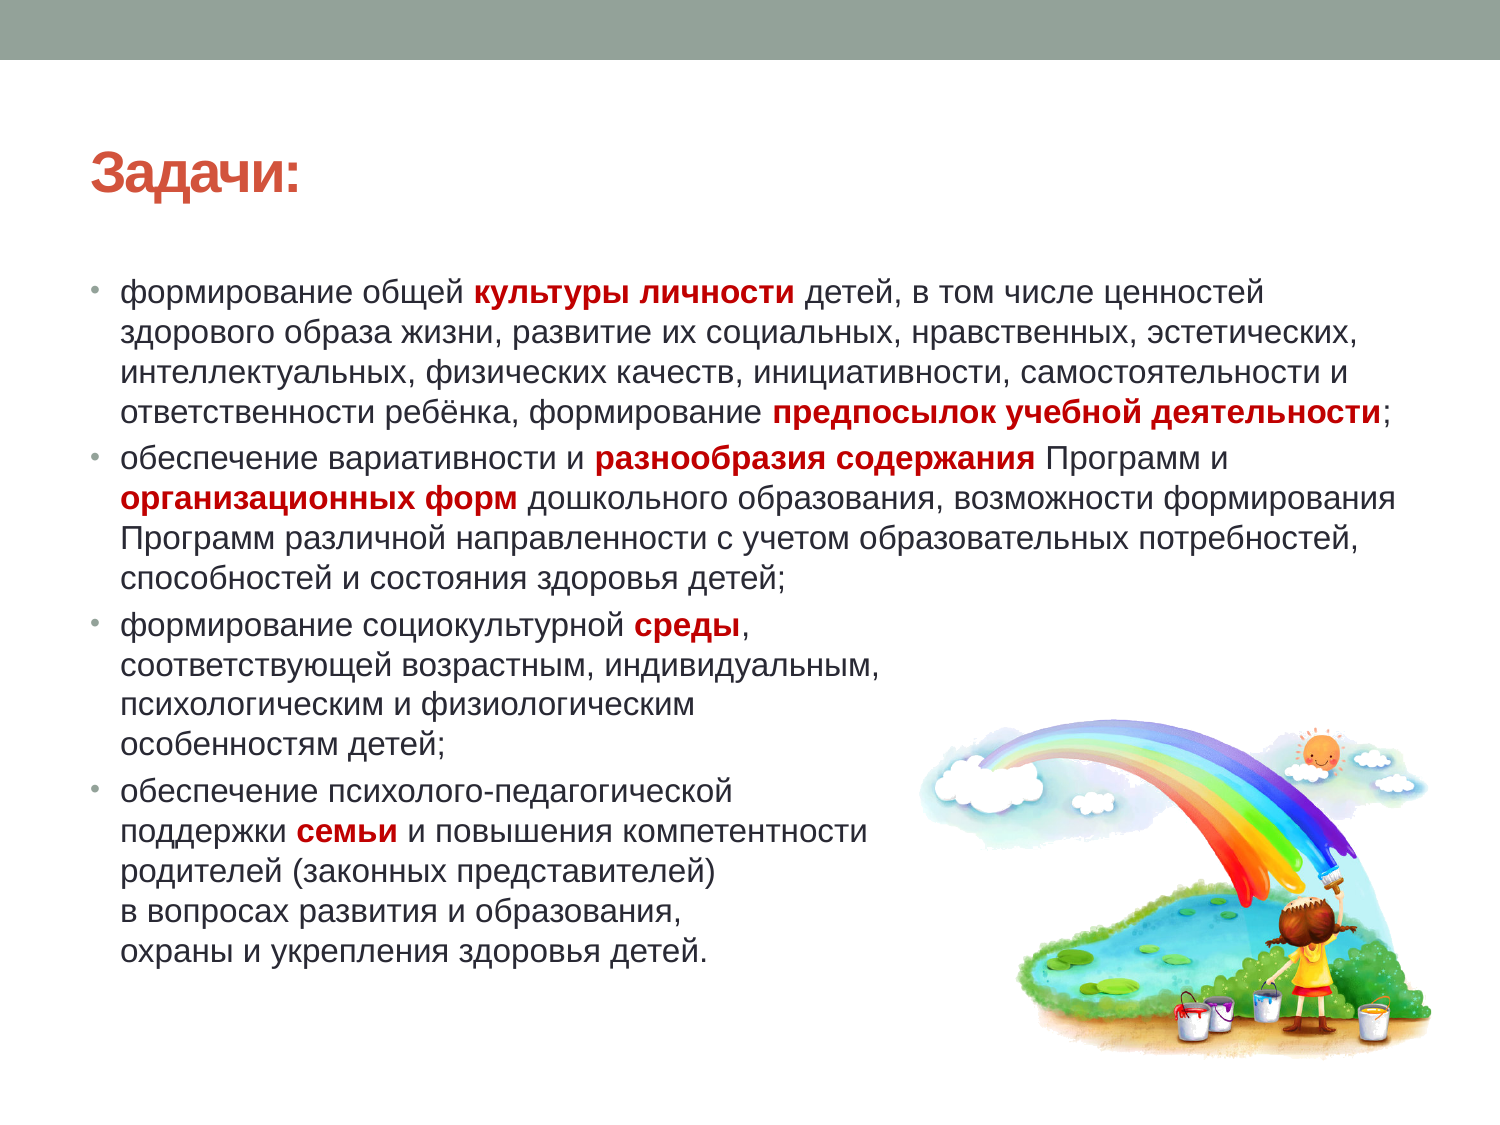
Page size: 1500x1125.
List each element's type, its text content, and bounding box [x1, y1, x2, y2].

title Задачи: [75, 87, 1425, 250]
list формирование общей культуры личности детей, в том числе ценностей здорового образа жизни, развитие их социальных, нравственных, эстетических, интеллектуальных, физических качеств, инициативности, самостоятельности и ответственности ребёнка, формирование предпосылок учебной деятельности; обеспечение вариативности и разнообразия содержания Программ и организационных форм дошкольного образования, возможности формирования Программ различной направленности с учетом образовательных потребностей, способностей и состояния здоровья детей; формирование социокультурной среды, соответствующей возрастным, индивидуальным, психологическим и физиологическим особенностям детей; обеспечение психолого-педагогической поддержки семьи и повышения компетентности родителей (законных представителей) в вопросах развития и образования, охраны и укрепления здоровья детей. [75, 262, 1425, 1063]
picture [863, 695, 1483, 1083]
